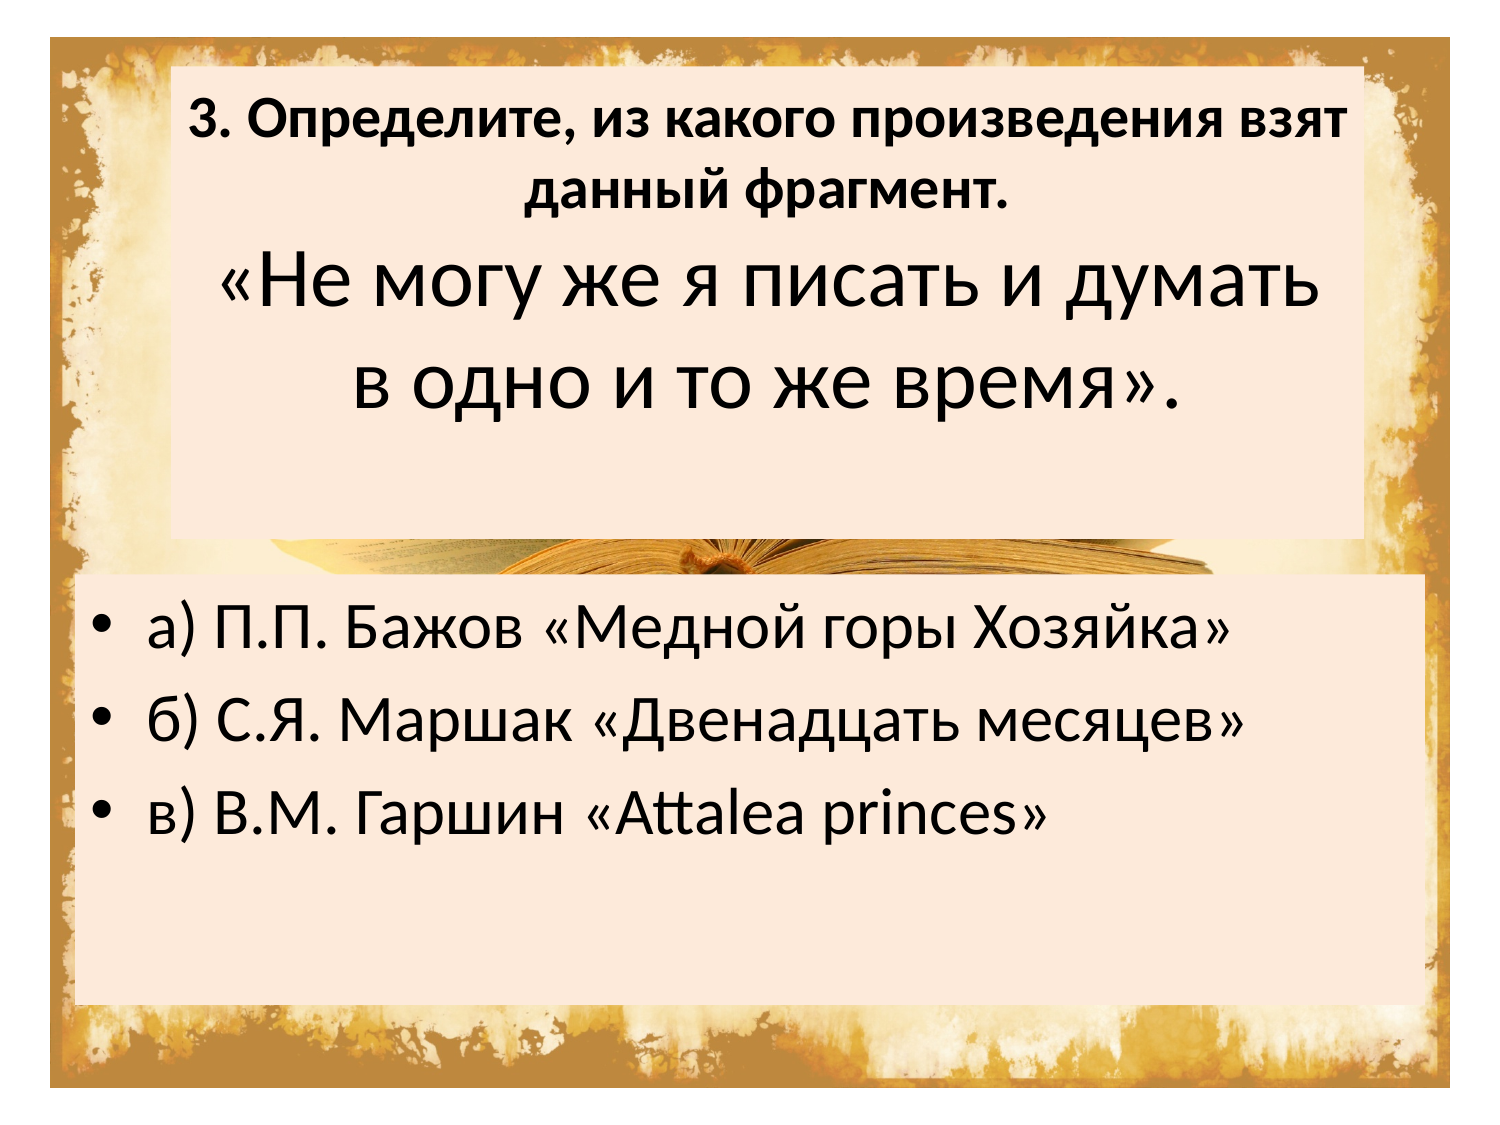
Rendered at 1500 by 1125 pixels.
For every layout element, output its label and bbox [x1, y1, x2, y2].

picture [49, 37, 1451, 1088]
